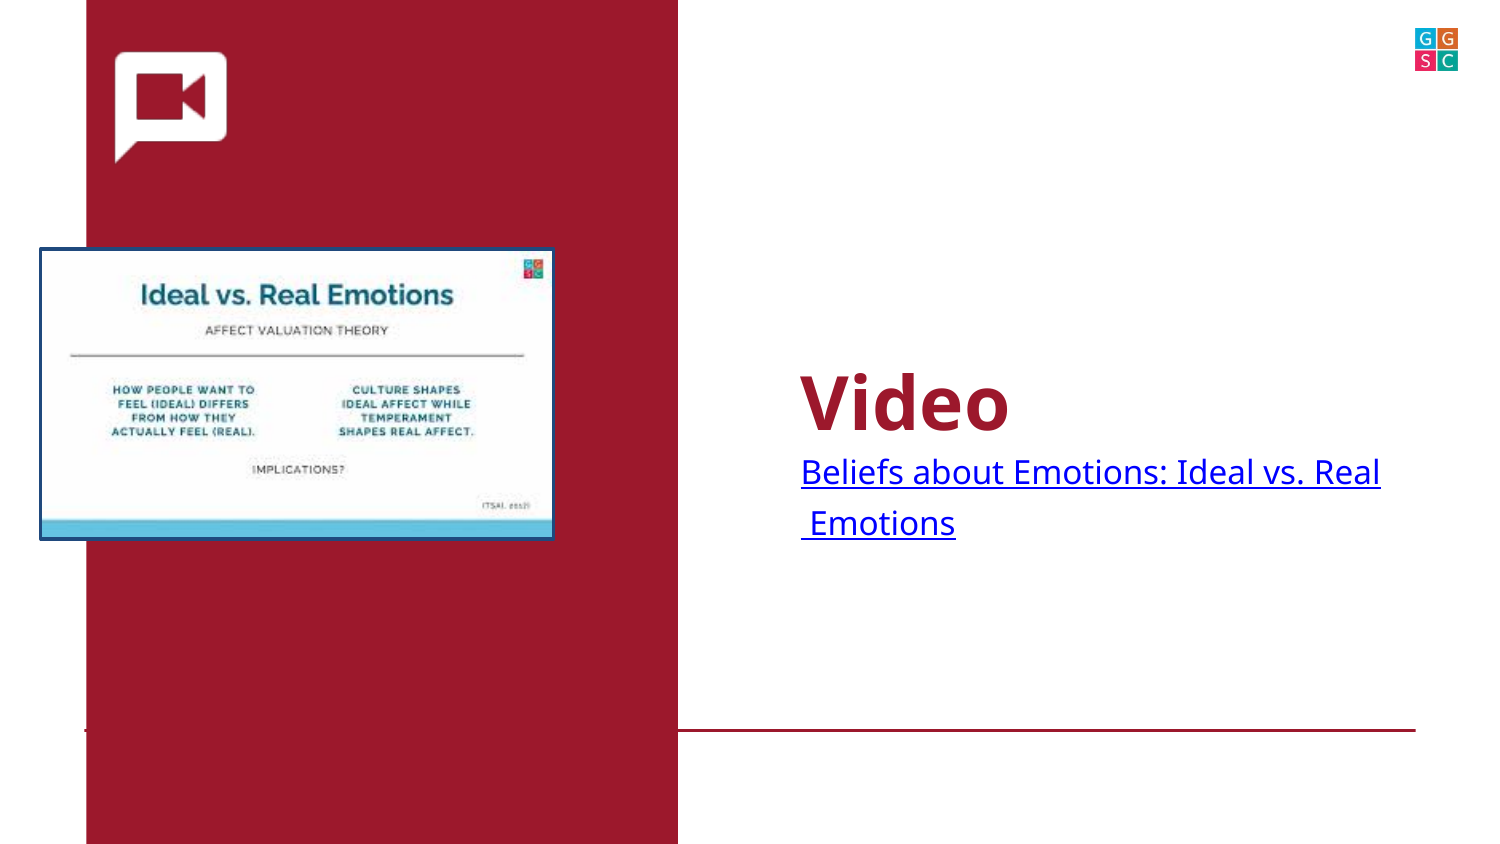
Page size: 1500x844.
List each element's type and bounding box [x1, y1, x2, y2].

picture [41, 250, 553, 538]
text_box [86, 0, 678, 844]
picture [104, 41, 239, 176]
picture [1419, 32, 1432, 45]
text_box [800, 328, 1416, 531]
picture [1415, 28, 1458, 71]
